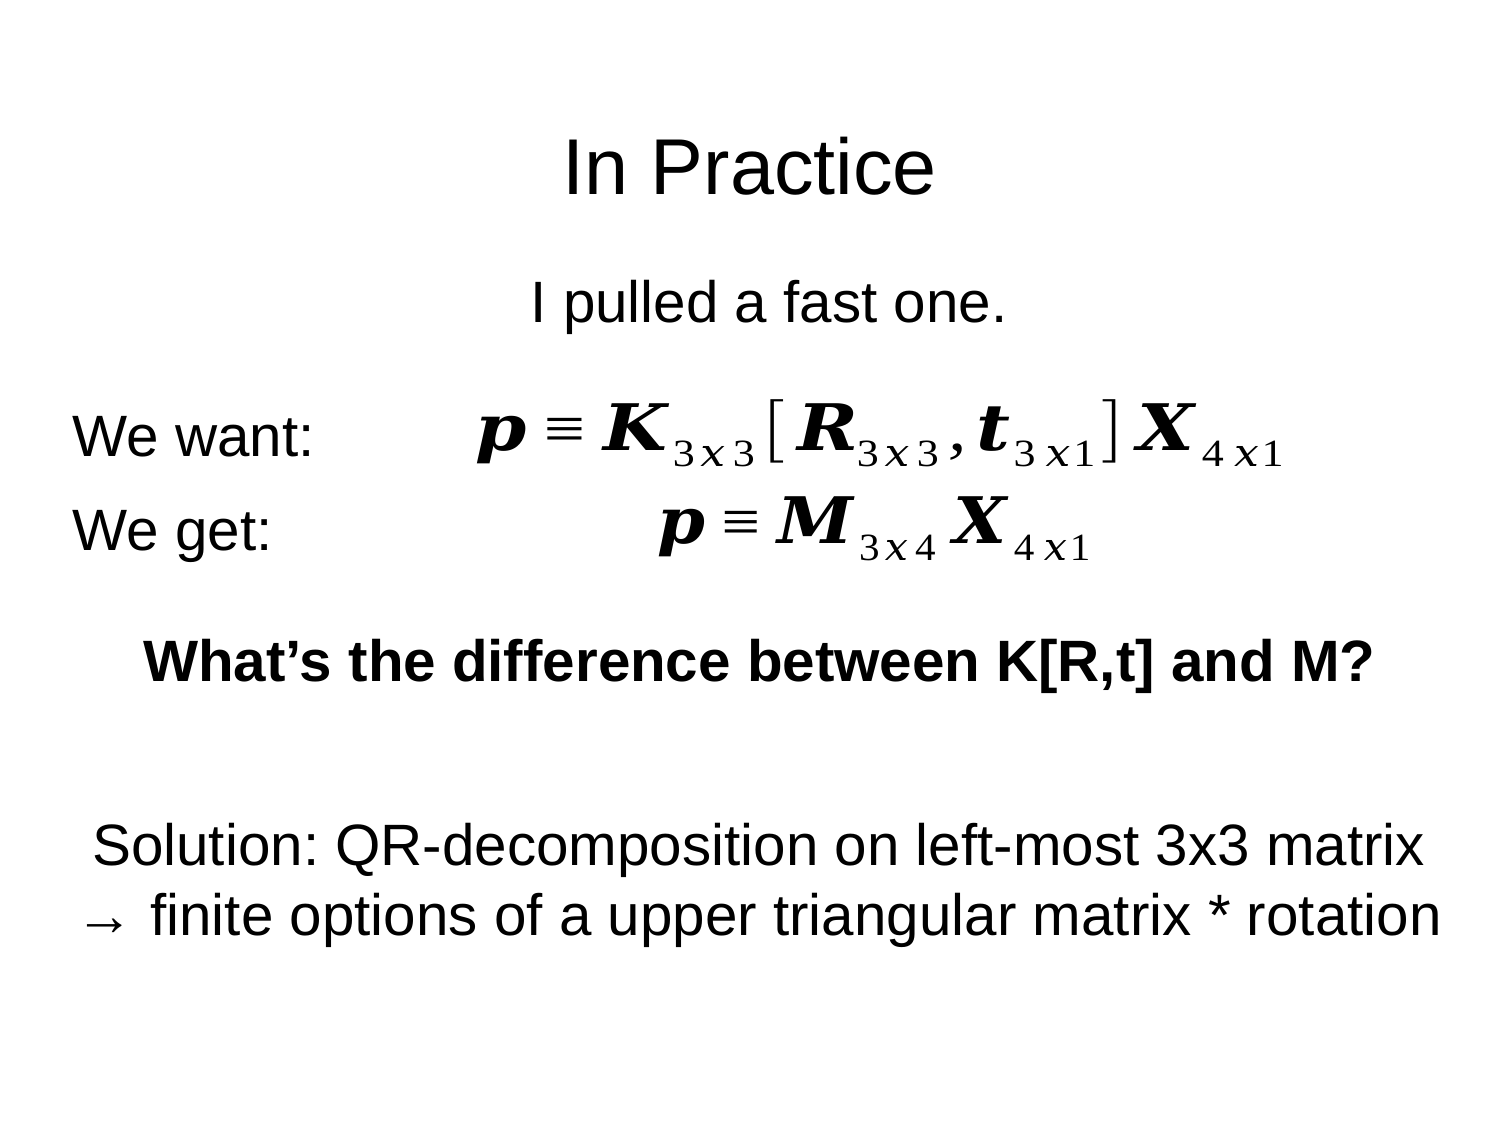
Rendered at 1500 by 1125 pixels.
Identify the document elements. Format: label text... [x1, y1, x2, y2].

text_box I pulled a fast one. [57, 257, 1481, 342]
text_box Solution: QR-decomposition on left-most 3x3 matrix → finite options of a upper triangular matrix * rotation [48, 800, 1472, 955]
title In Practice [103, 59, 1397, 257]
text_box What’s the difference between K[R,t] and M? [48, 615, 1472, 701]
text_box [57, 391, 1285, 571]
